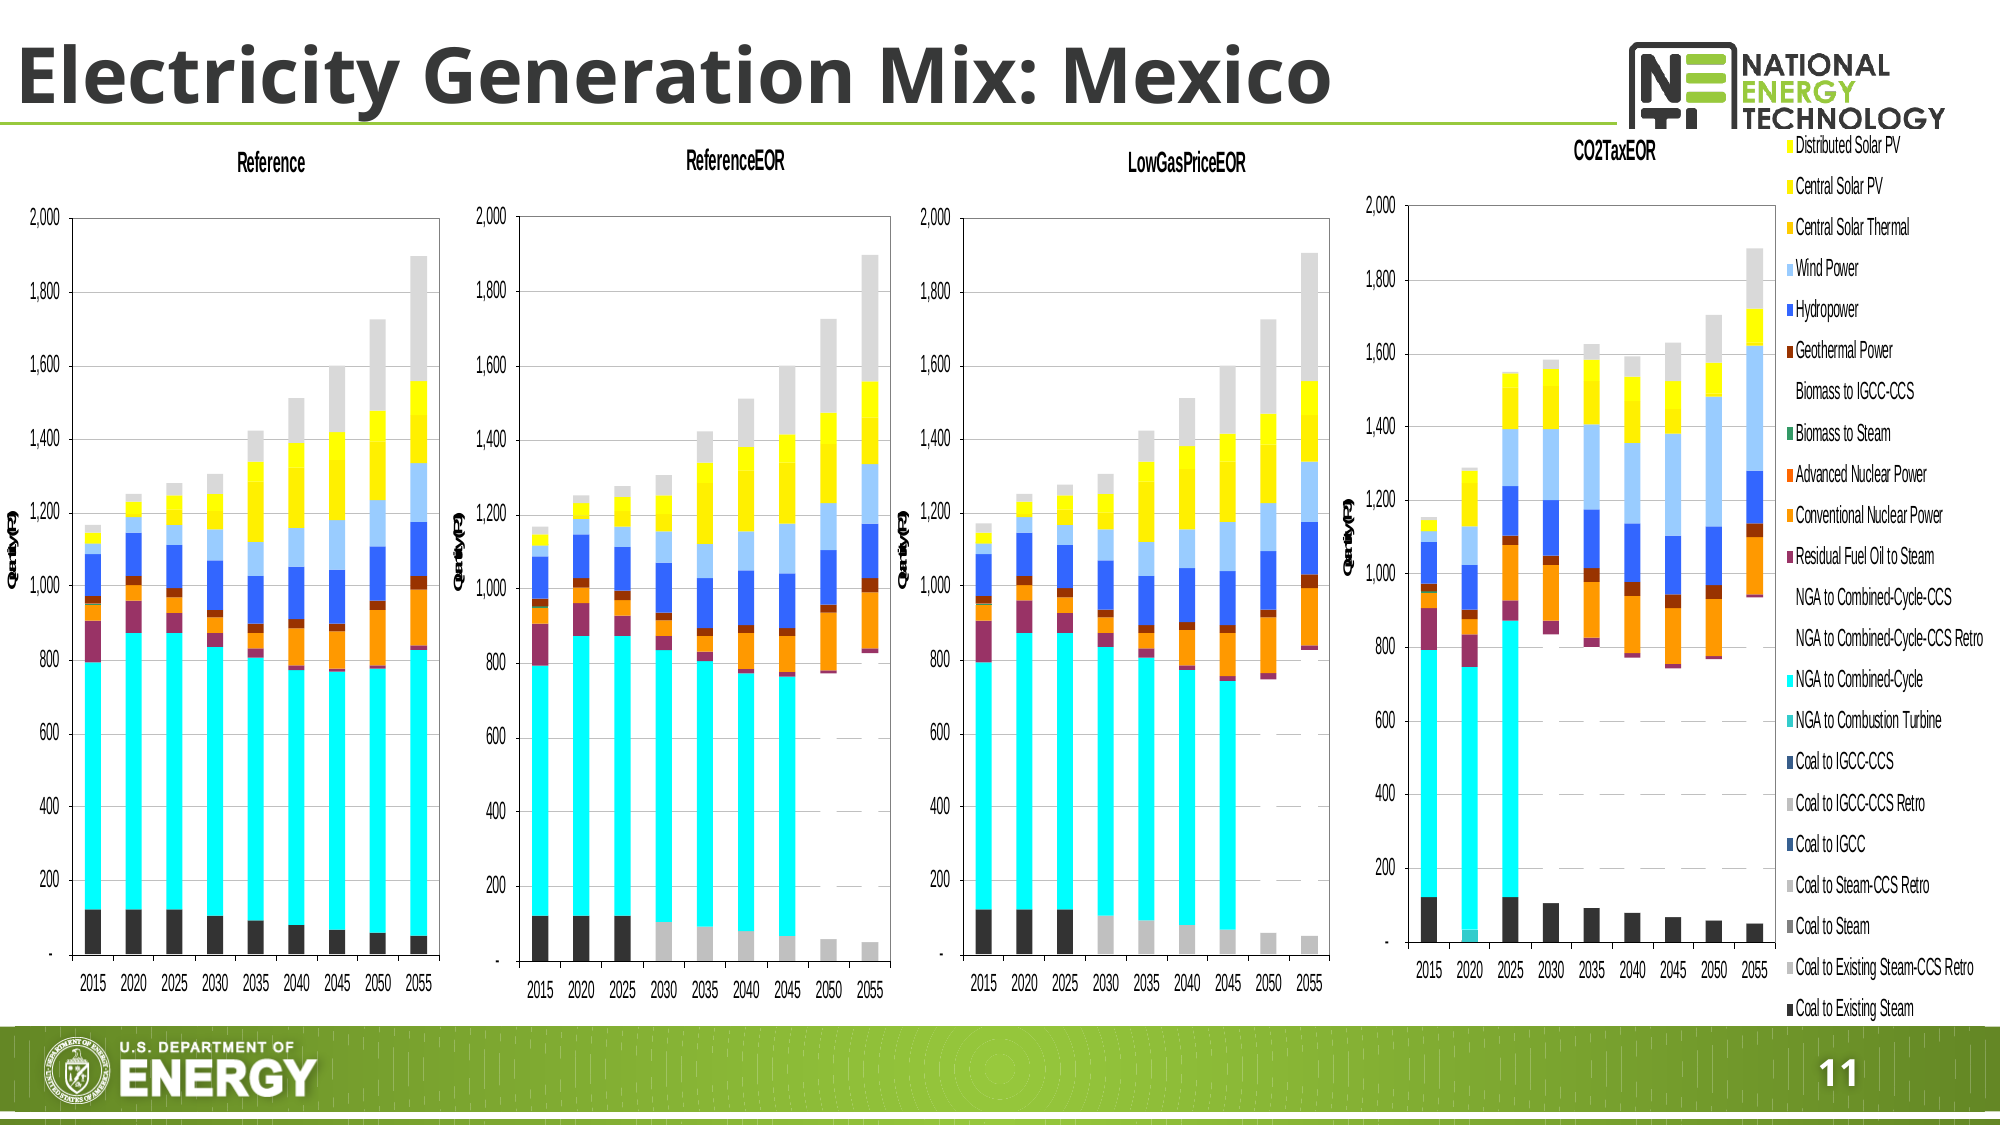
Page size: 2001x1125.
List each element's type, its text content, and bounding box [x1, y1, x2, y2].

picture [44, 1037, 324, 1104]
picture [0, 42, 2000, 1026]
title Electricity Generation Mix: Mexico [0, 29, 1900, 127]
